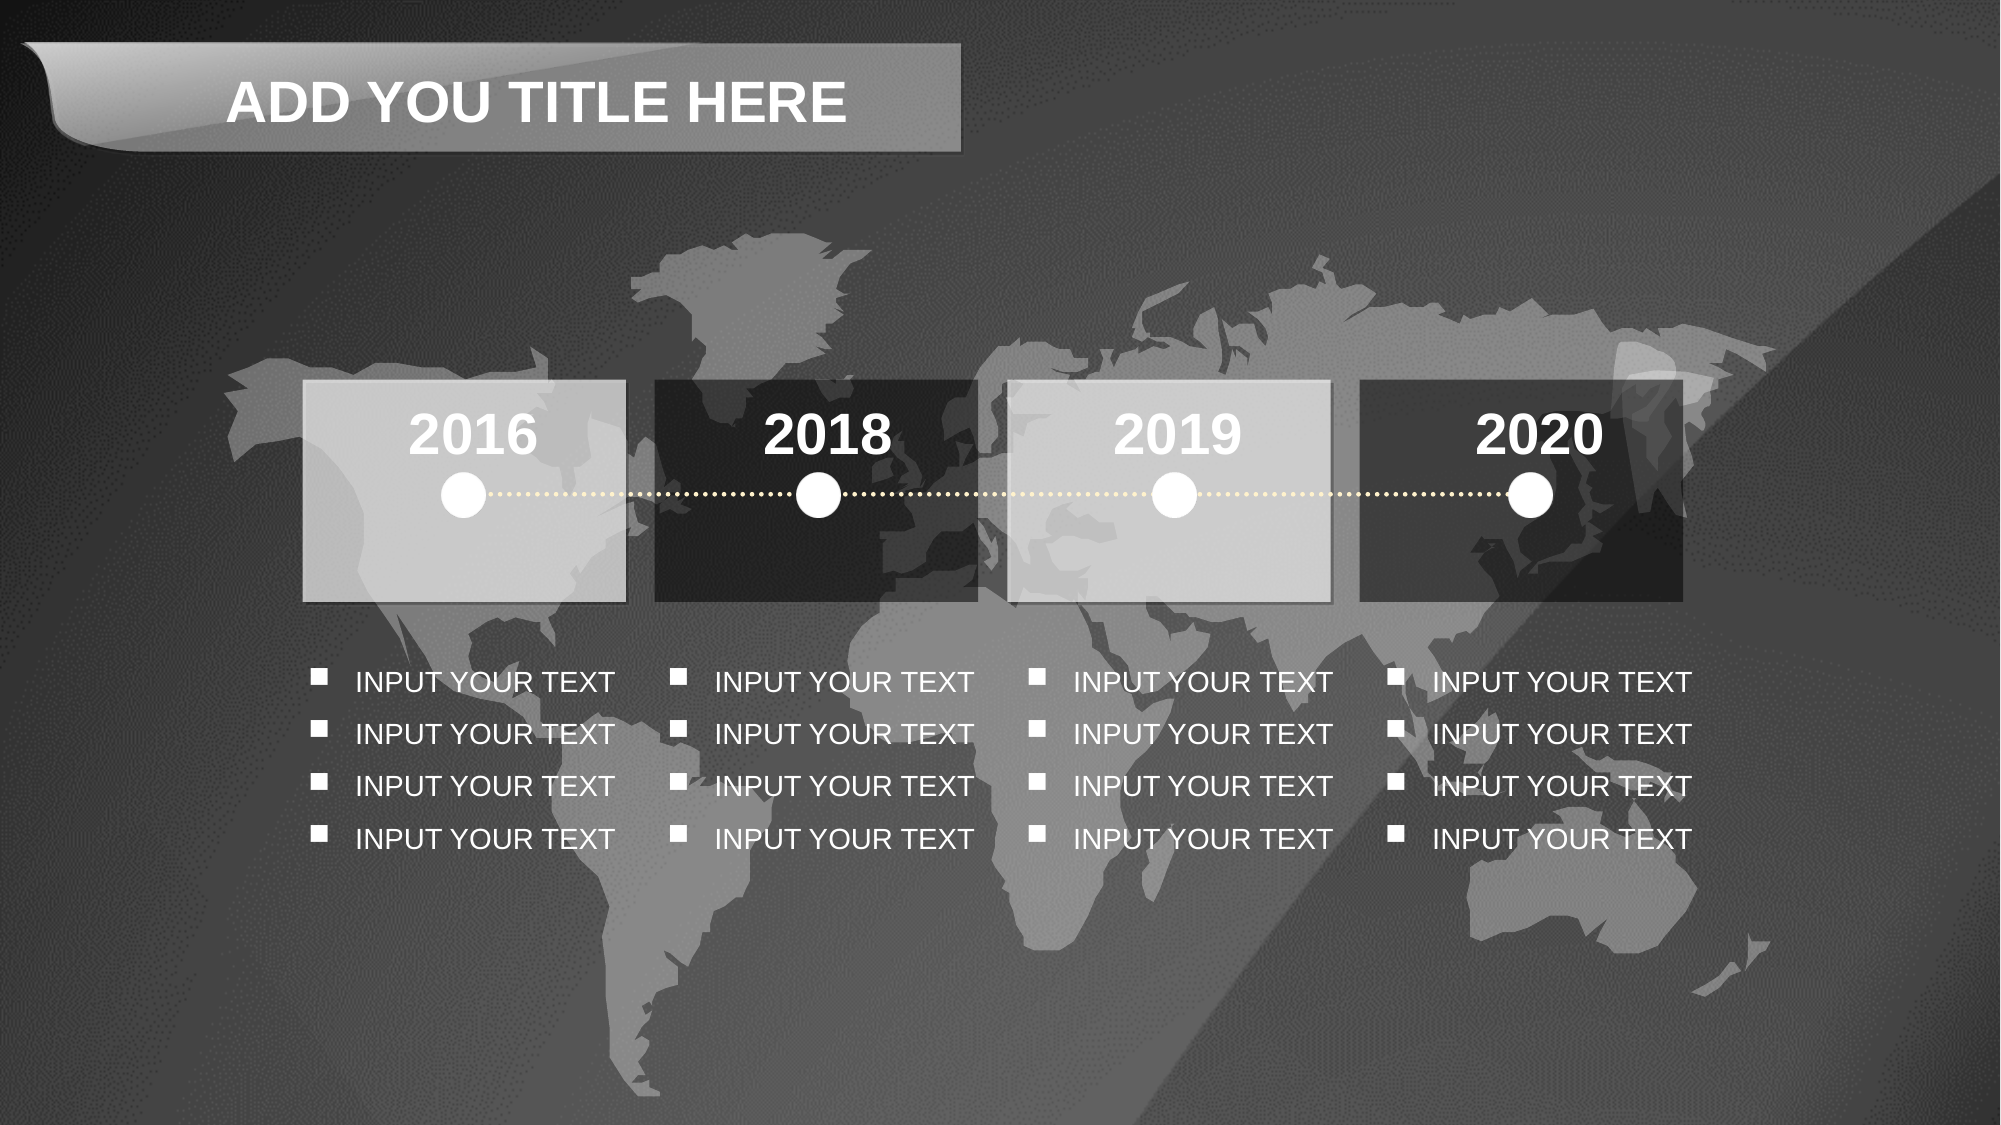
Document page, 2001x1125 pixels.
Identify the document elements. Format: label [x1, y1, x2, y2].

text_box [20, 43, 961, 152]
picture [0, 0, 2001, 1125]
text_box [223, 233, 1777, 1097]
